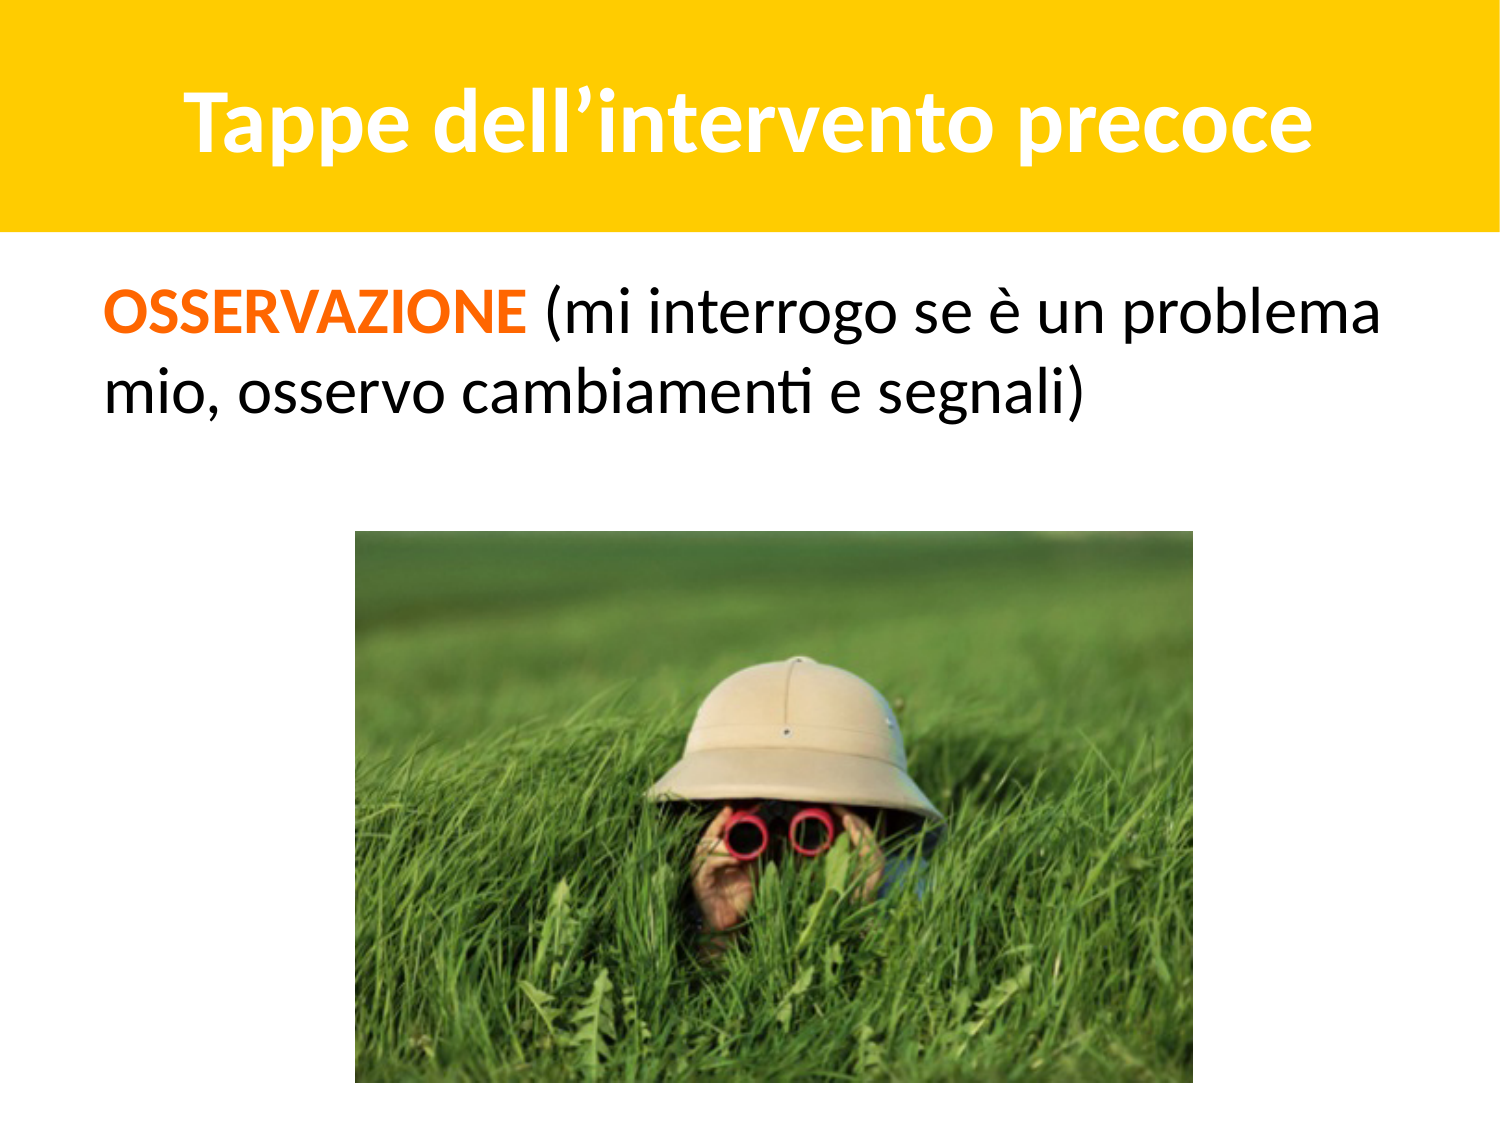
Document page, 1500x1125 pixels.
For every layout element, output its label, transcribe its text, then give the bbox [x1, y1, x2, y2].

text_box OSSERVAZIONE (mi interrogo se è un problema mio, osservo cambiamenti e segnali) [88, 259, 1465, 1099]
text_box Tappe dell’intervento precoce [0, 0, 1500, 233]
picture [355, 531, 1193, 1084]
